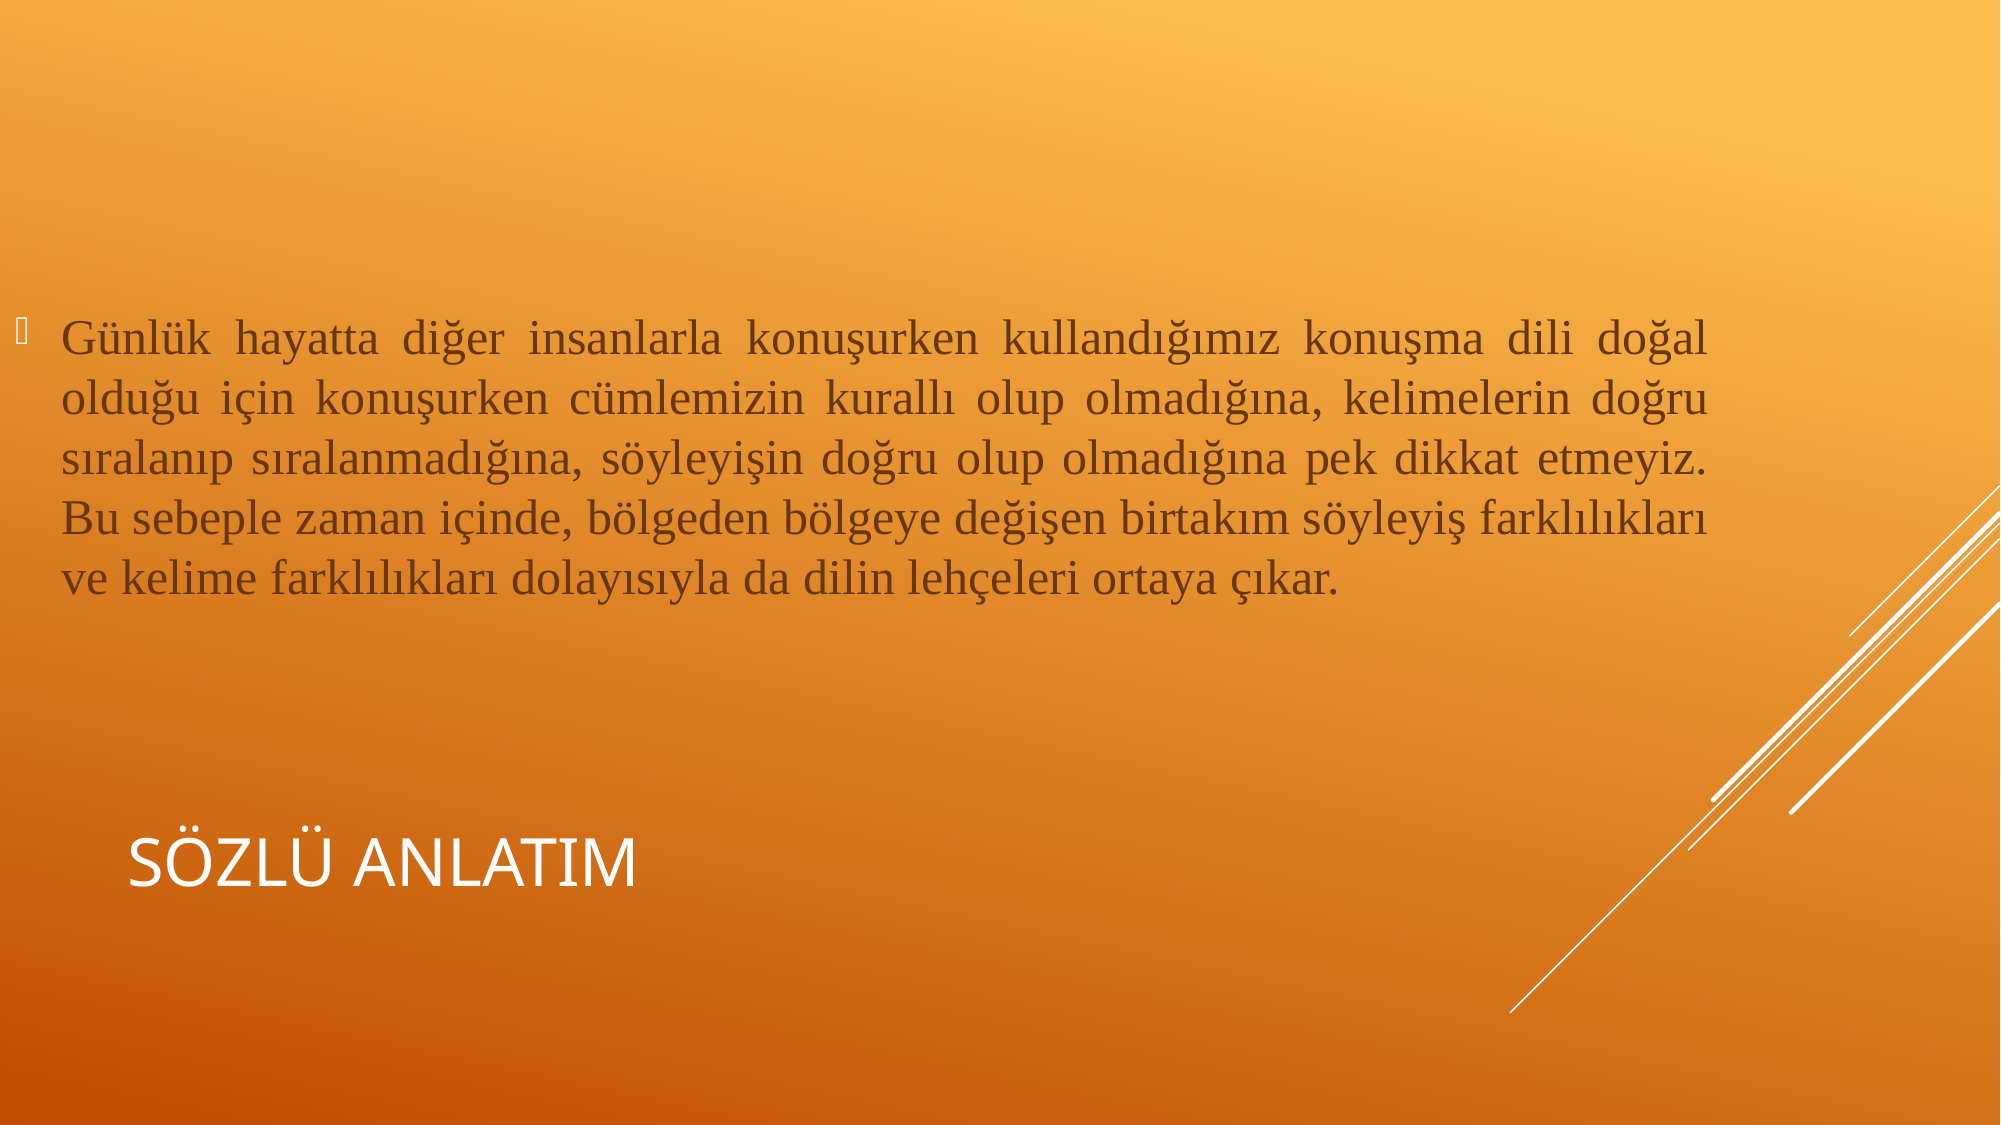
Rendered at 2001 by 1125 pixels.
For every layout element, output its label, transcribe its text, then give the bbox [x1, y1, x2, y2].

list Günlük hayatta diğer insanlarla konuşurken kullandığımız konuşma dili doğal olduğu için konuşurken cümlemizin kurallı olup olmadığına, kelimelerin doğru sıralanıp sıralanmadığına, söyleyişin doğru olup olmadığına pek dikkat etmeyiz. Bu sebeple zaman içinde, bölgeden bölgeye değişen birtakım söyleyiş farklılıkları ve kelime farklılıkları dolayısıyla da dilin lehçeleri ortaya çıkar. [0, 132, 1725, 682]
title SÖZLÜ ANLATIM [112, 736, 1513, 984]
